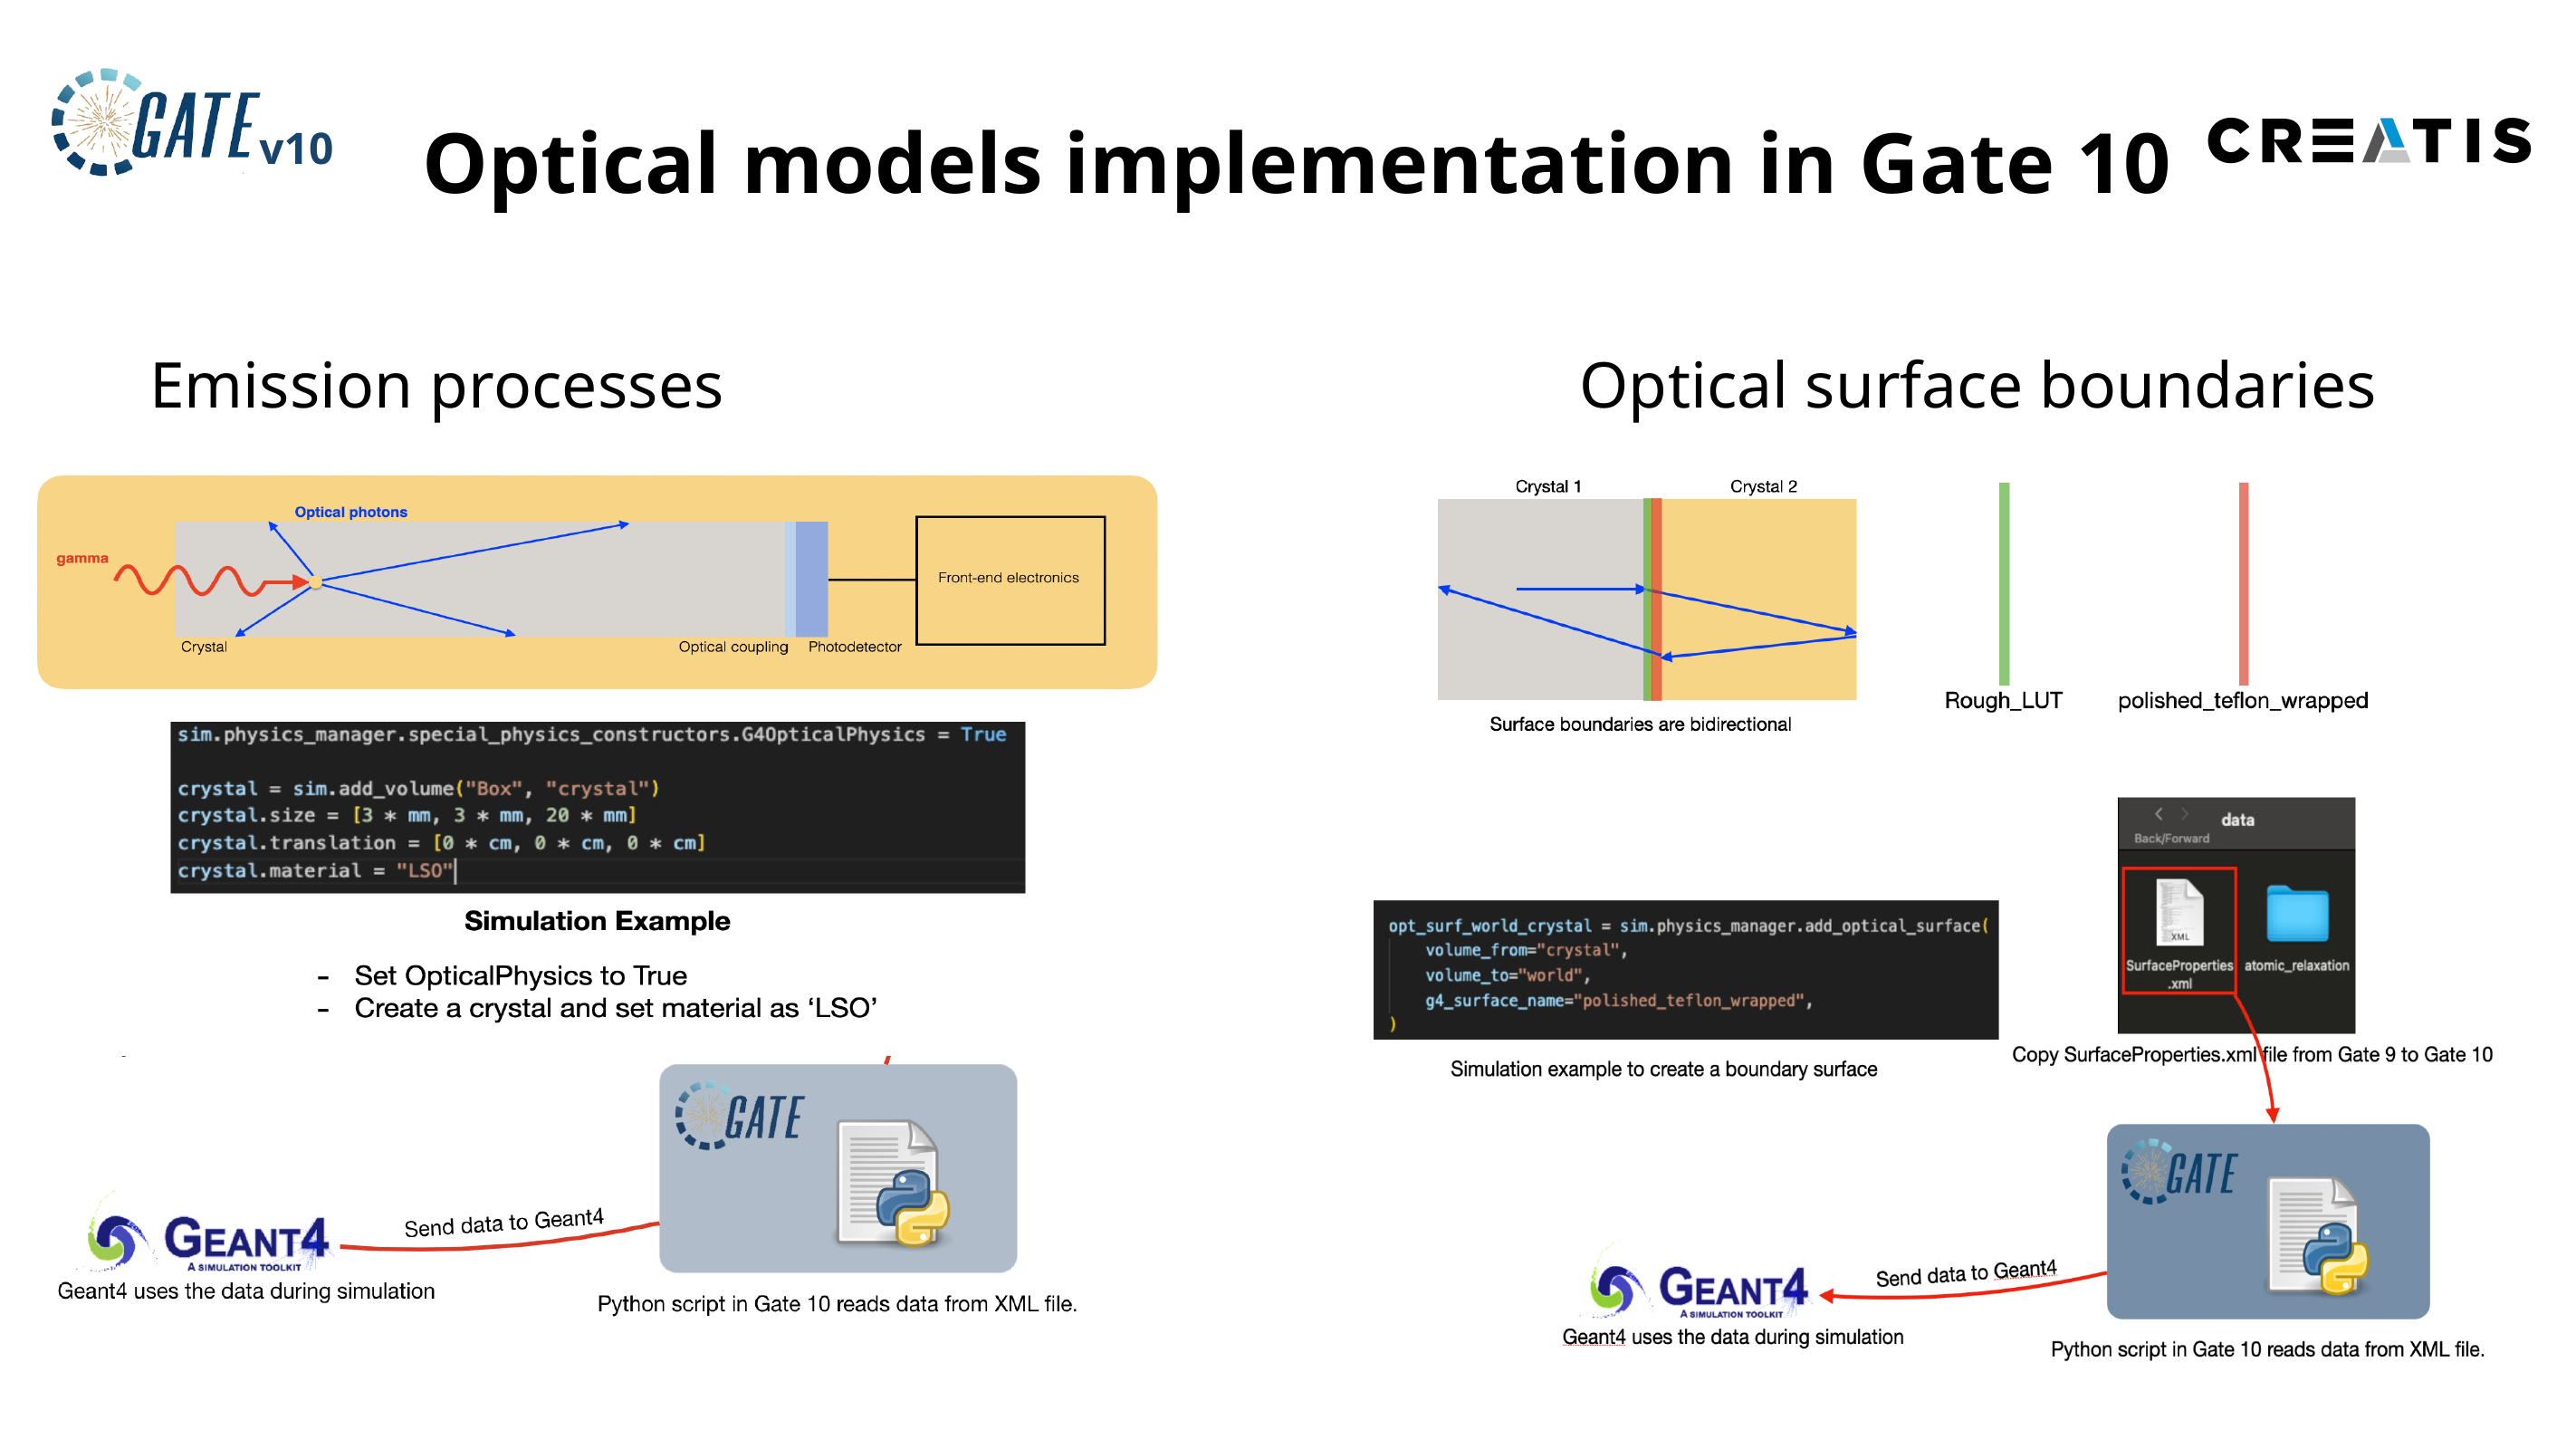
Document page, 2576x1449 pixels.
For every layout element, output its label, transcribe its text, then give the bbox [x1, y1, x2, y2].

title Optical models implementation in Gate 10 [144, 72, 2451, 262]
picture [5, 456, 1178, 1034]
picture [36, 1056, 1112, 1321]
list Emission processes Optical surface boundaries [136, 346, 2442, 435]
picture [1334, 465, 2395, 758]
picture [1365, 790, 2504, 1367]
picture [2190, 101, 2548, 180]
text_box v10 [263, 124, 369, 178]
picture [48, 66, 263, 178]
